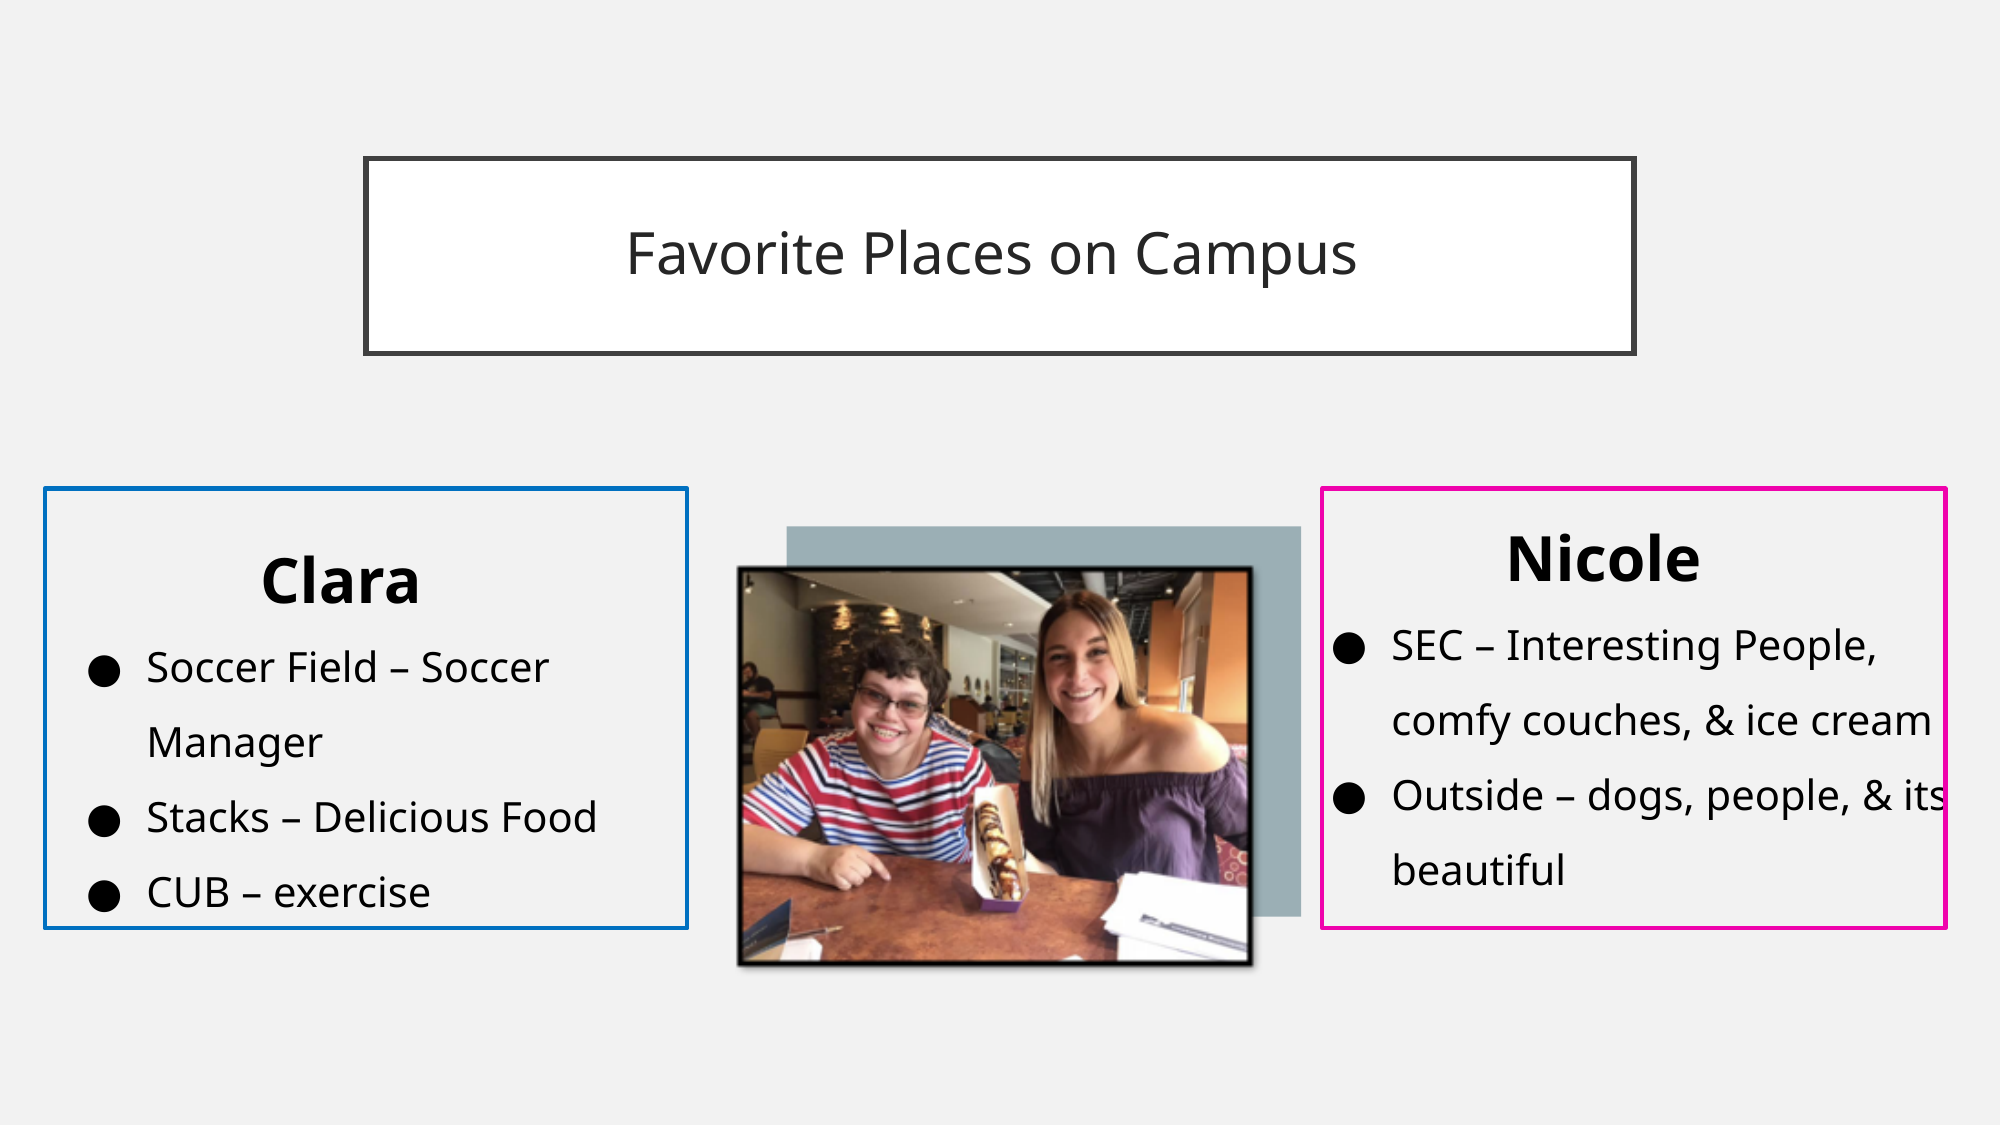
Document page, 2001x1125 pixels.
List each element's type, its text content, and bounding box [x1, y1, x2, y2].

picture [734, 564, 1266, 979]
text_box Clara Soccer Field – Soccer Manager Stacks – Delicious Food CUB – exercise [56, 488, 722, 1125]
text_box Nicole SEC – Interesting People, comfy couches, & ice cream Outside – dogs, people, & its beautiful [1301, 466, 1967, 997]
text_box [43, 486, 689, 930]
text_box [786, 526, 1301, 917]
text_box [1320, 486, 1948, 930]
title Favorite Places on Campus [363, 156, 1637, 356]
